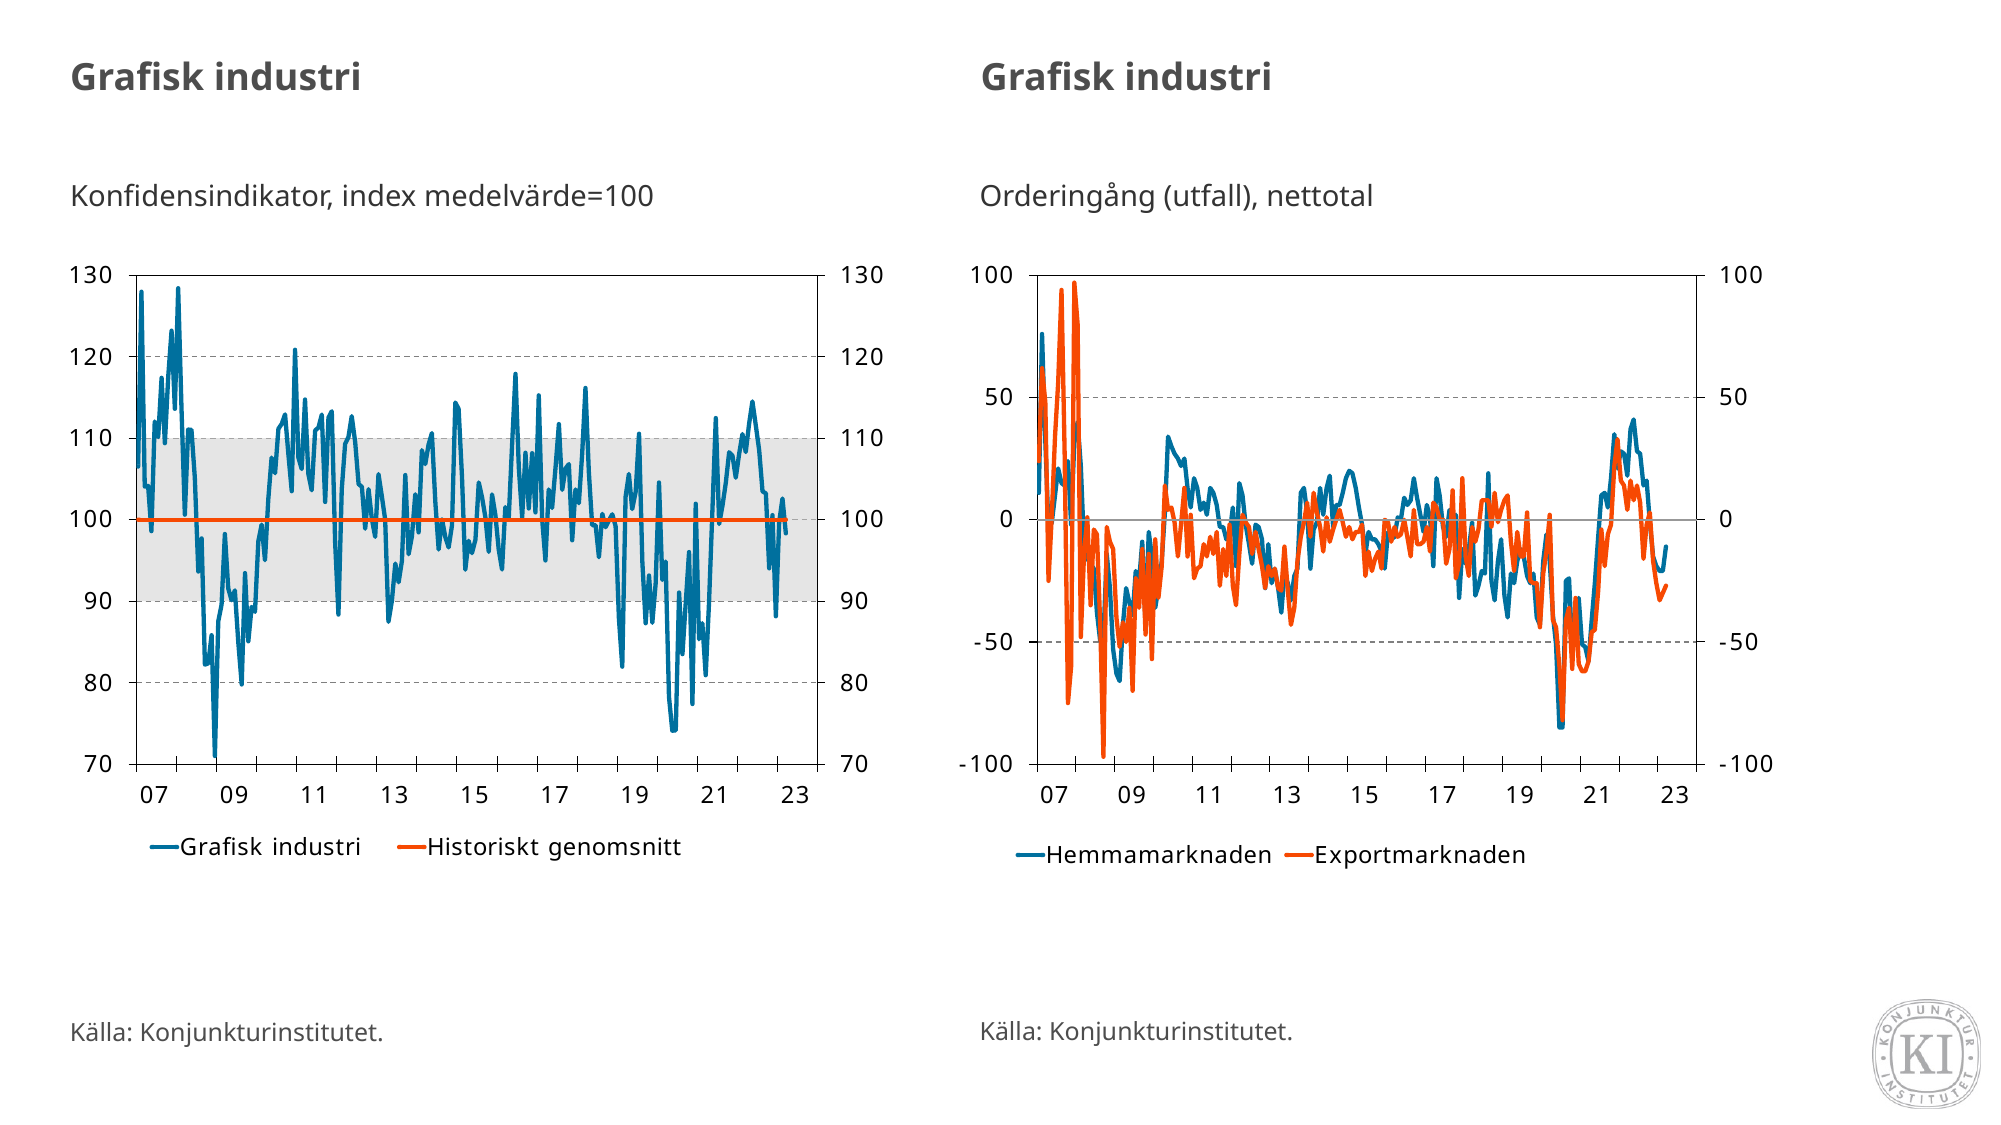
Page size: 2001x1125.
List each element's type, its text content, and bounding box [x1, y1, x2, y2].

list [941, 249, 1829, 874]
list Orderingång (utfall), nettotal [964, 137, 1848, 220]
title Grafisk industri [55, 45, 938, 128]
list Konfidensindikator, index medelvärde=100 [55, 137, 938, 220]
picture [1872, 999, 1981, 1109]
subtitle Källa: Konjunkturinstitutet. [55, 1008, 938, 1106]
list Grafisk industri [965, 45, 1849, 129]
list Källa: Konjunkturinstitutet. [964, 1008, 1848, 1106]
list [51, 249, 939, 874]
